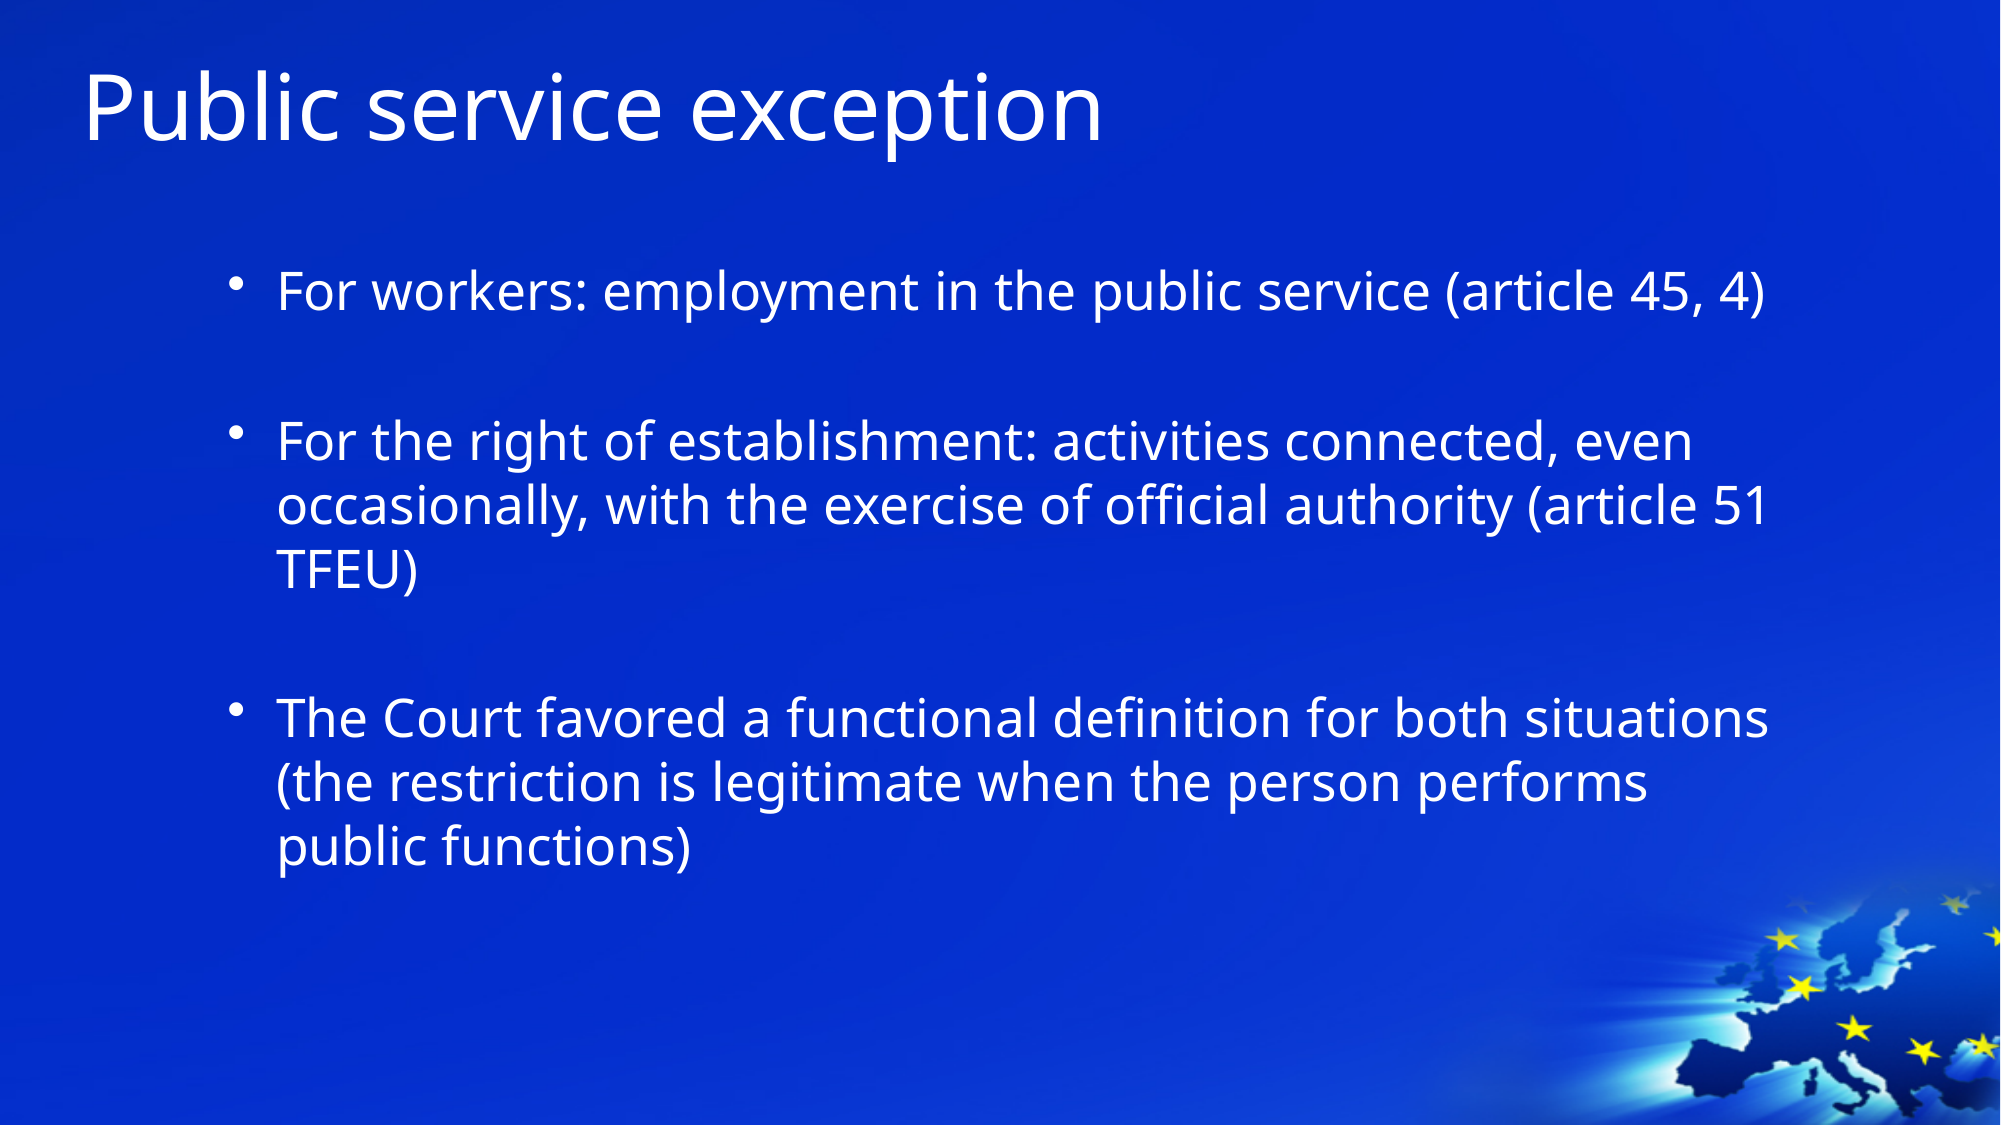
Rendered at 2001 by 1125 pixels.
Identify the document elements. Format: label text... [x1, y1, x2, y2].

title Public service exception [66, 45, 1967, 163]
list For workers: employment in the public service (article 45, 4) For the right of establishment: activities connected, even occasionally, with the exercise of official authority (article 51 TFEU) The Court favored a functional definition for both situations (the restriction is legitimate when the person performs public functions) [212, 249, 1813, 938]
picture [0, 0, 2001, 1125]
